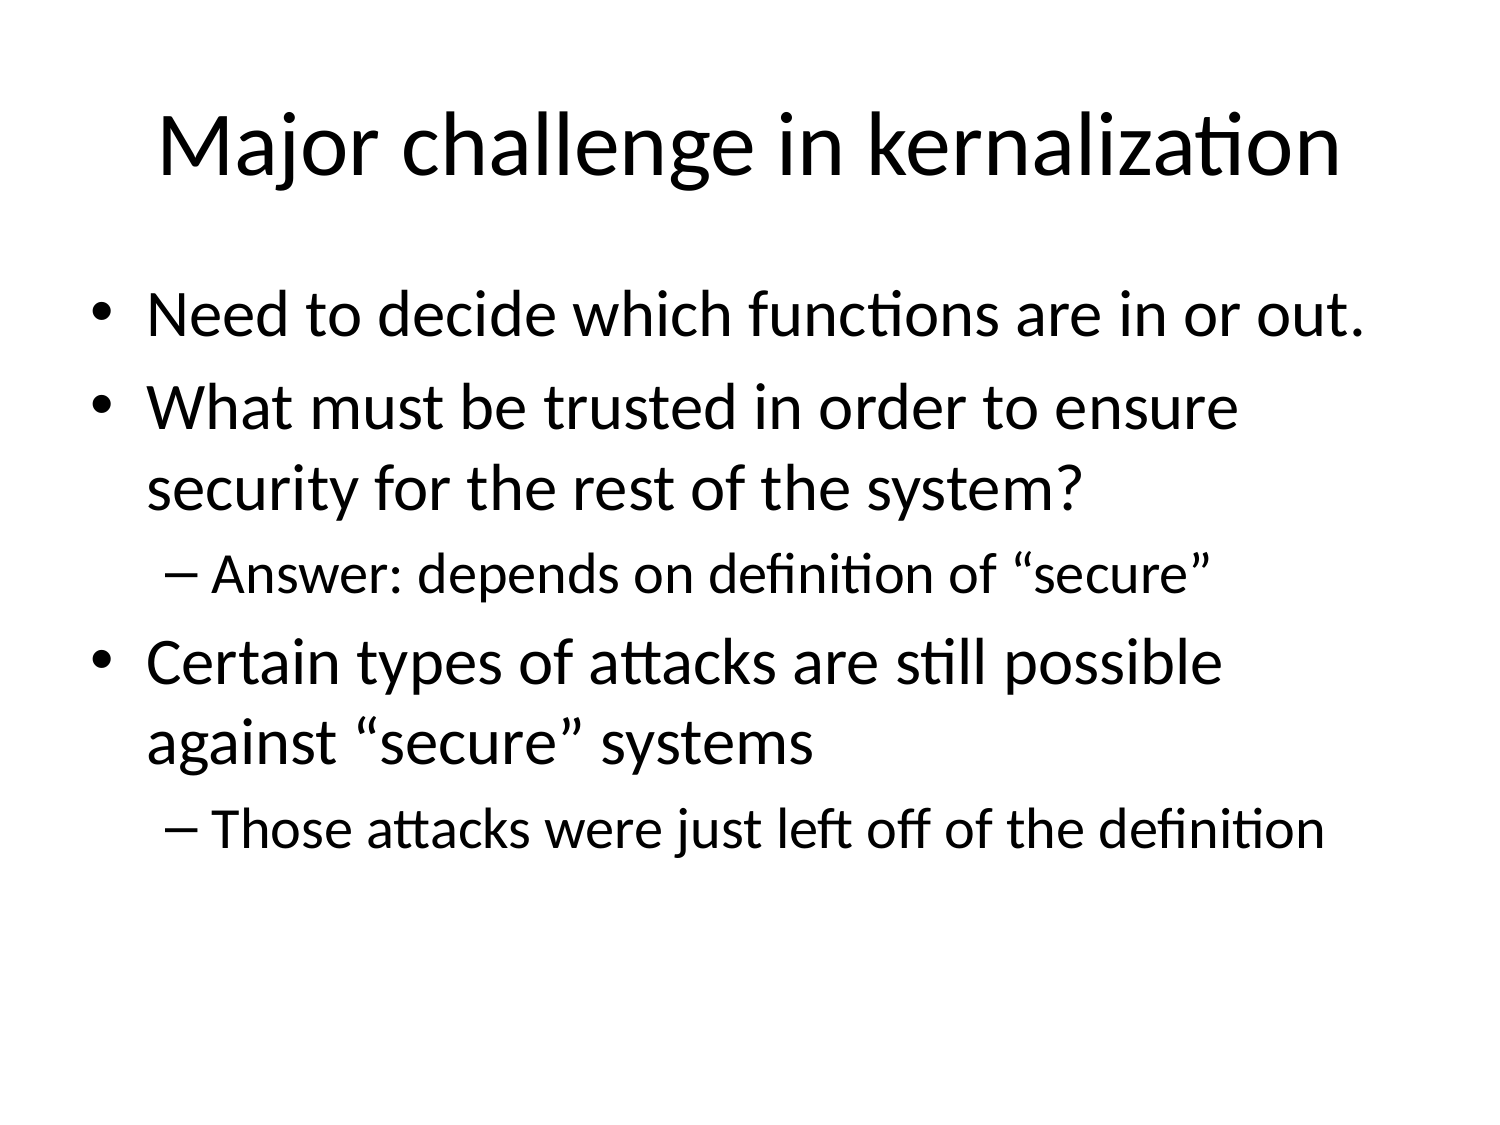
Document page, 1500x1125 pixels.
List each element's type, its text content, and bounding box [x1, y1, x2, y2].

list Need to decide which functions are in or out. What must be trusted in order to ensure security for the rest of the system? Answer: depends on definition of “secure” Certain types of attacks are still possible against “secure” systems Those attacks were just left off of the definition [75, 262, 1425, 1005]
title Major challenge in kernalization [75, 45, 1425, 233]
